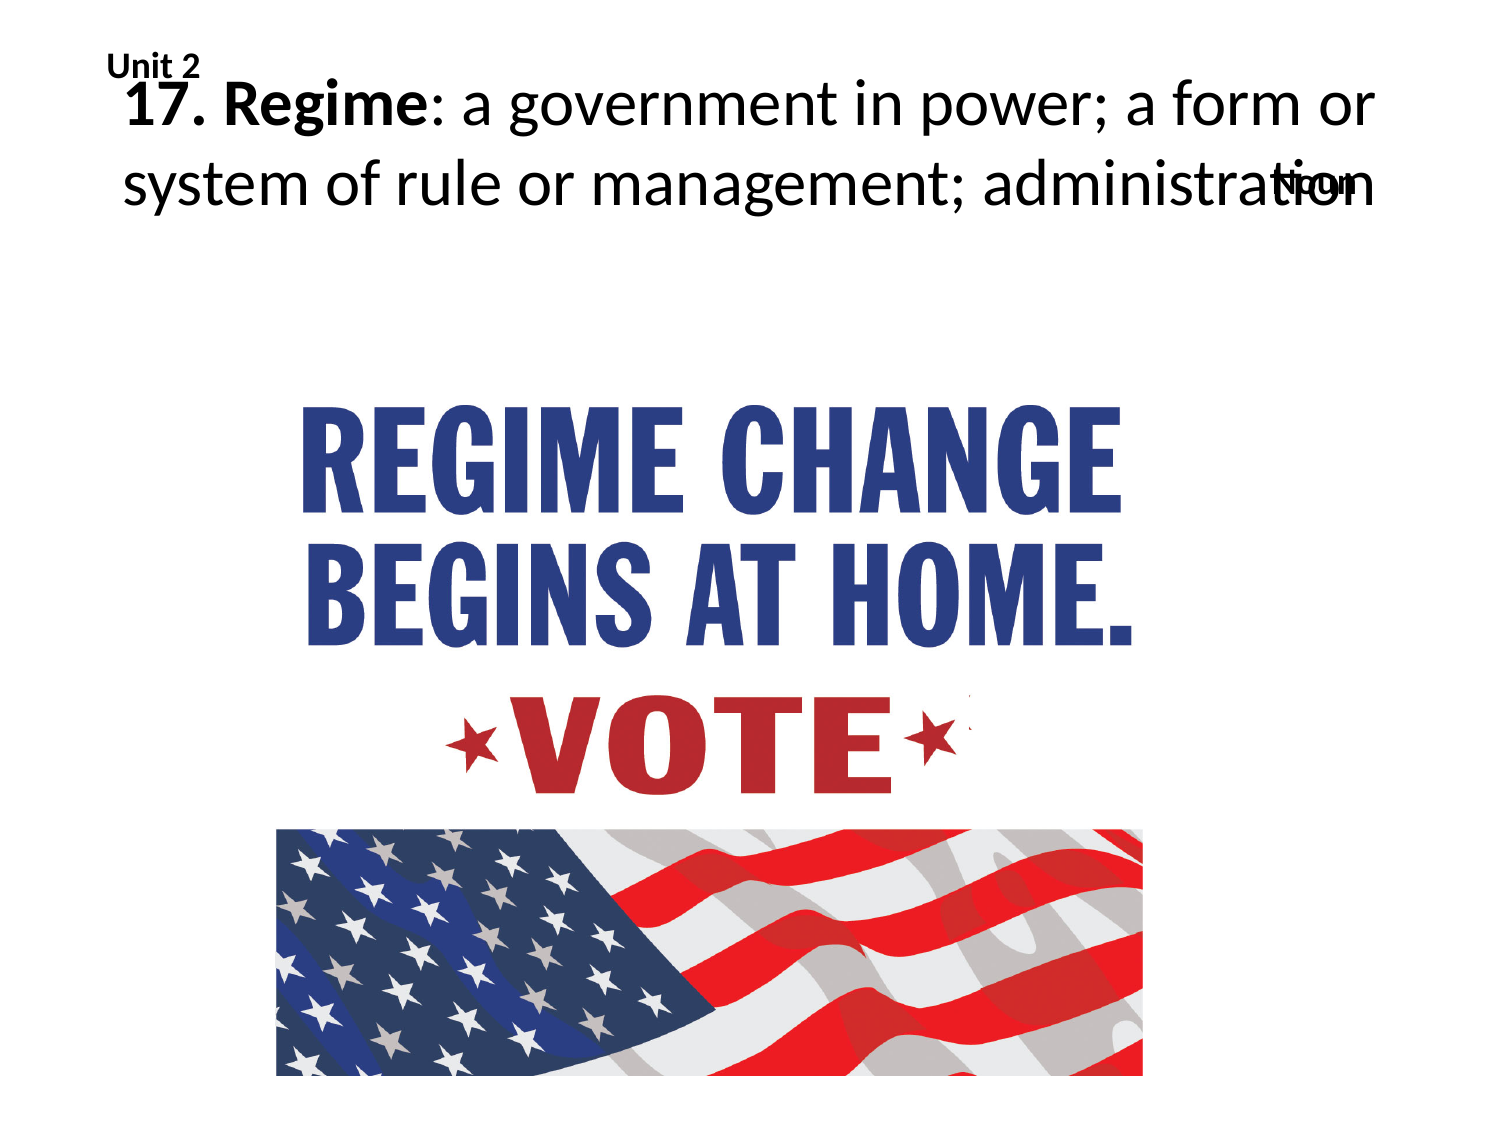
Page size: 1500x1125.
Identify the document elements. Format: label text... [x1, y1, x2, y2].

text_box Unit 2 [91, 33, 234, 94]
picture [274, 380, 1143, 1077]
text_box Noun [1257, 149, 1372, 210]
title 17. Regime: a government in power; a form or system of rule or management; administration [75, 45, 1425, 233]
